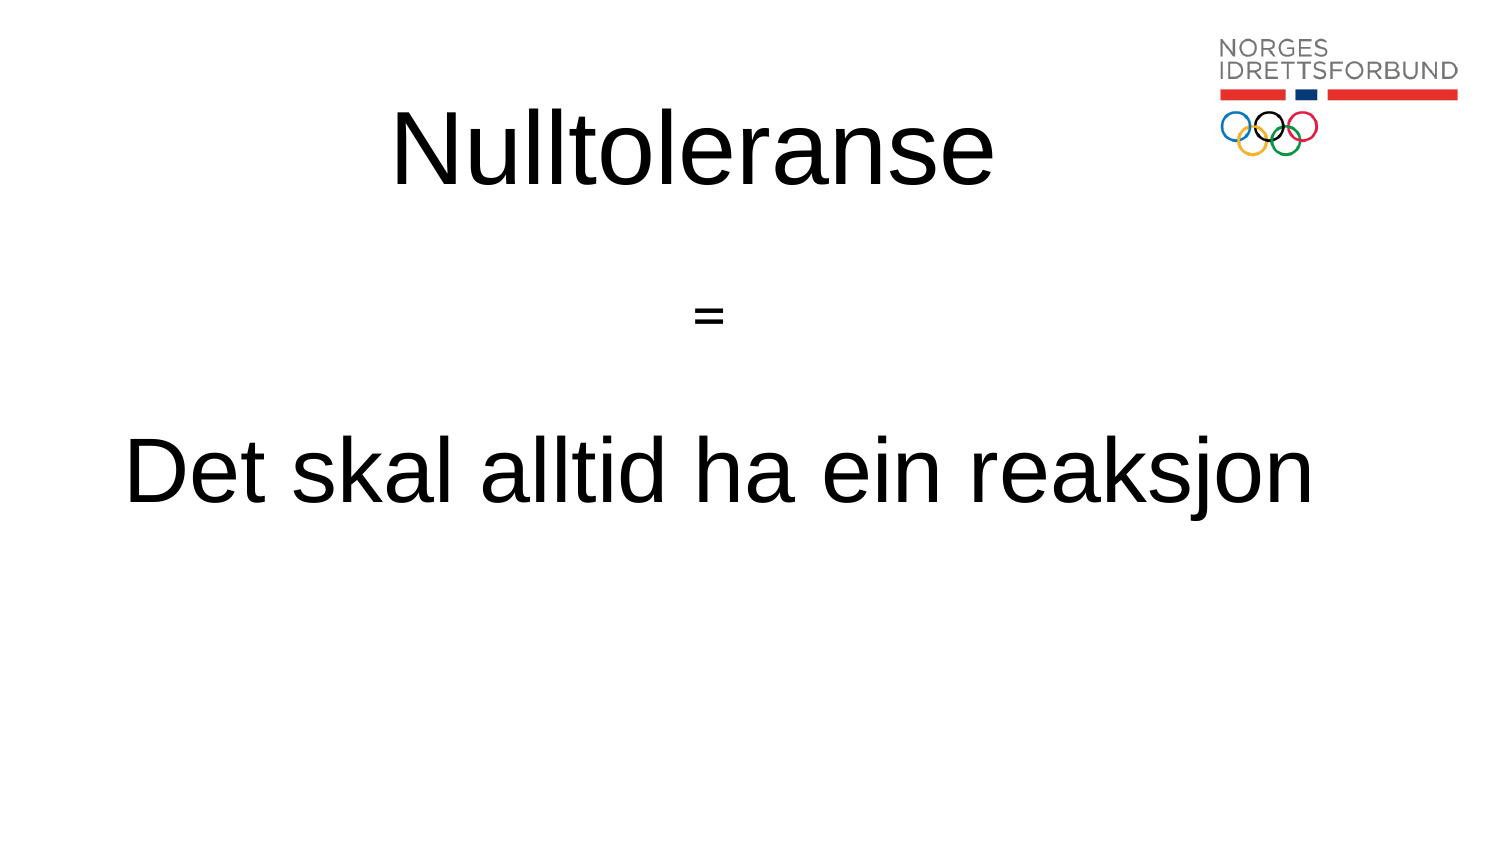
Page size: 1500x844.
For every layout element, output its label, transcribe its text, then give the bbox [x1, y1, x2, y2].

picture [1189, 8, 1488, 186]
text_box Det skal alltid ha ein reaksjon [100, 403, 1341, 576]
text_box = [273, 262, 1146, 403]
title Nulltoleranse [112, 75, 1275, 216]
